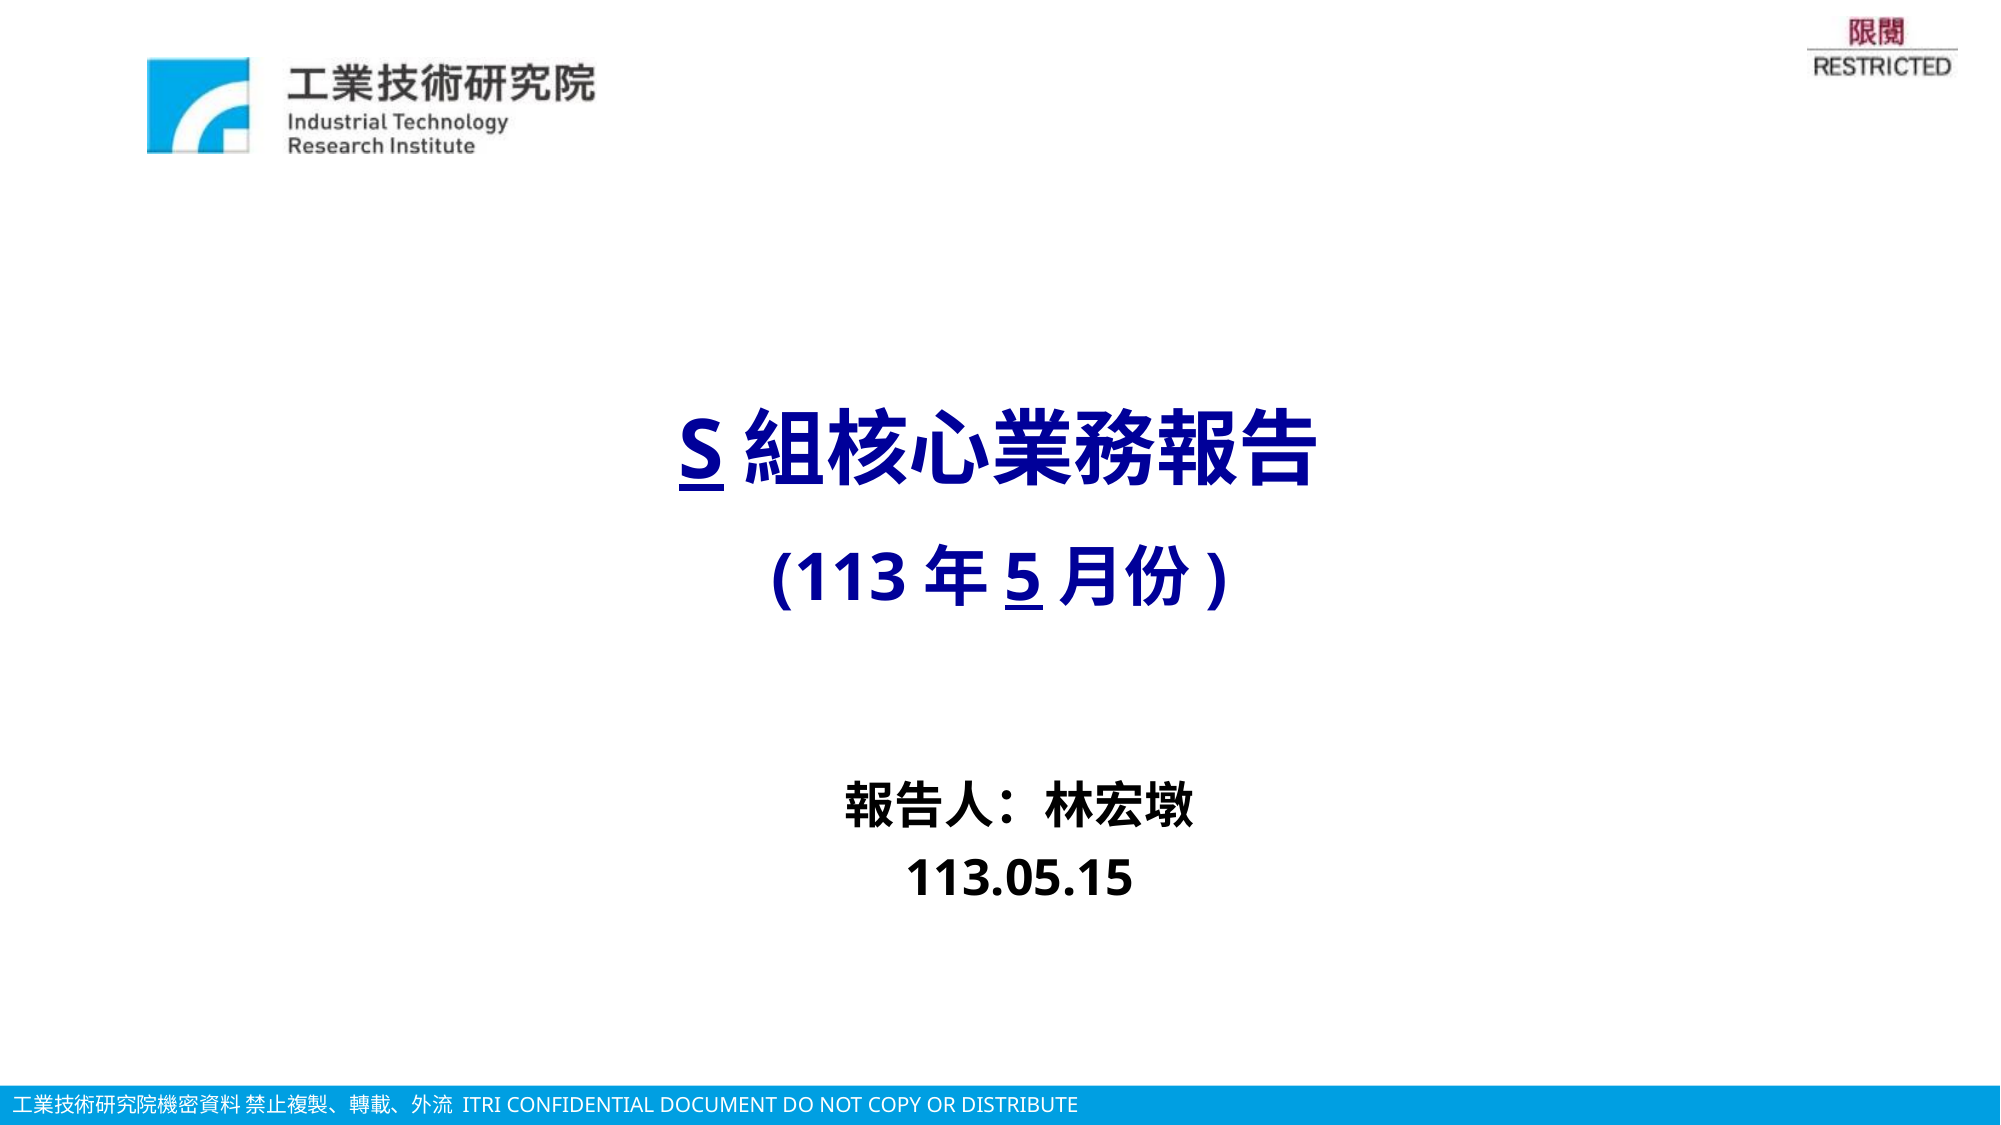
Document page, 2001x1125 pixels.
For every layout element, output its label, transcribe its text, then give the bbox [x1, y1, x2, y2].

text_box 報告人：林宏墩 113.05.15 [836, 765, 1203, 914]
picture [147, 57, 597, 154]
title S組核心業務報告 (113年5月份) [428, 337, 1572, 623]
picture [1807, 16, 1958, 80]
